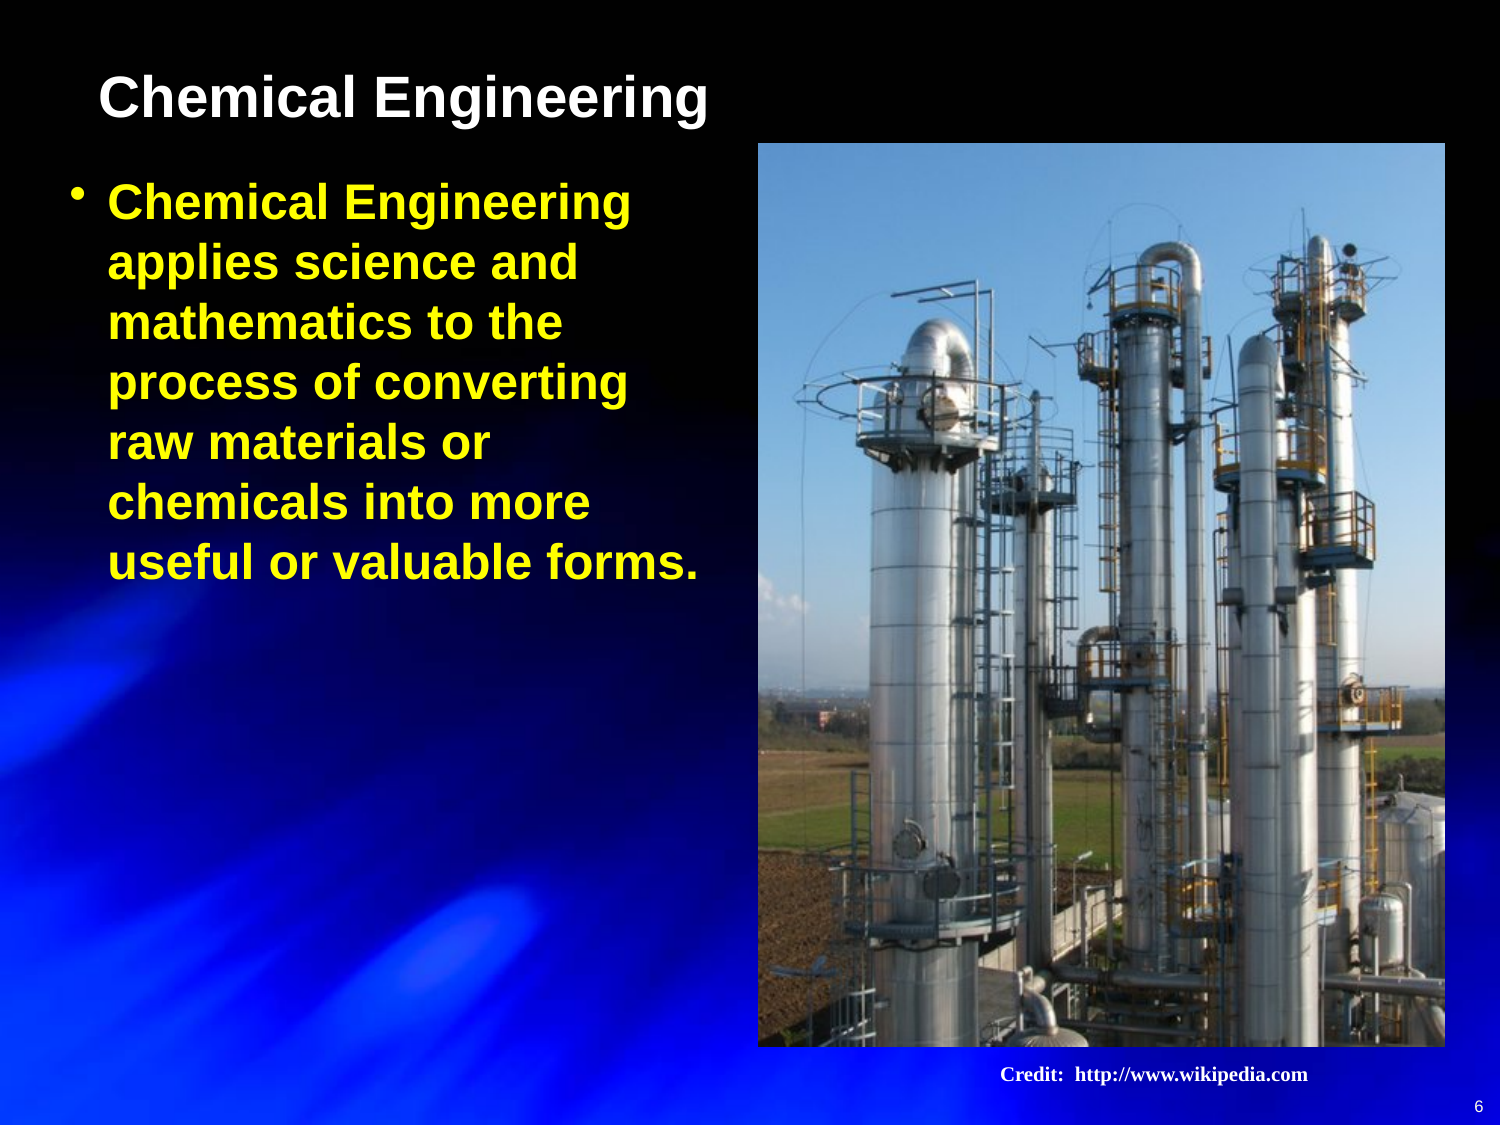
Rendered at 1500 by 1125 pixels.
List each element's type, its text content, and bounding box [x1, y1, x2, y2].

list Chemical Engineering applies science and mathematics to the process of converting raw materials or chemicals into more useful or valuable forms. [54, 161, 744, 1003]
text_box Credit: http://www.wikipedia.com [985, 1056, 1324, 1093]
picture [0, 0, 1500, 1125]
title Chemical Engineering [98, 47, 1449, 141]
